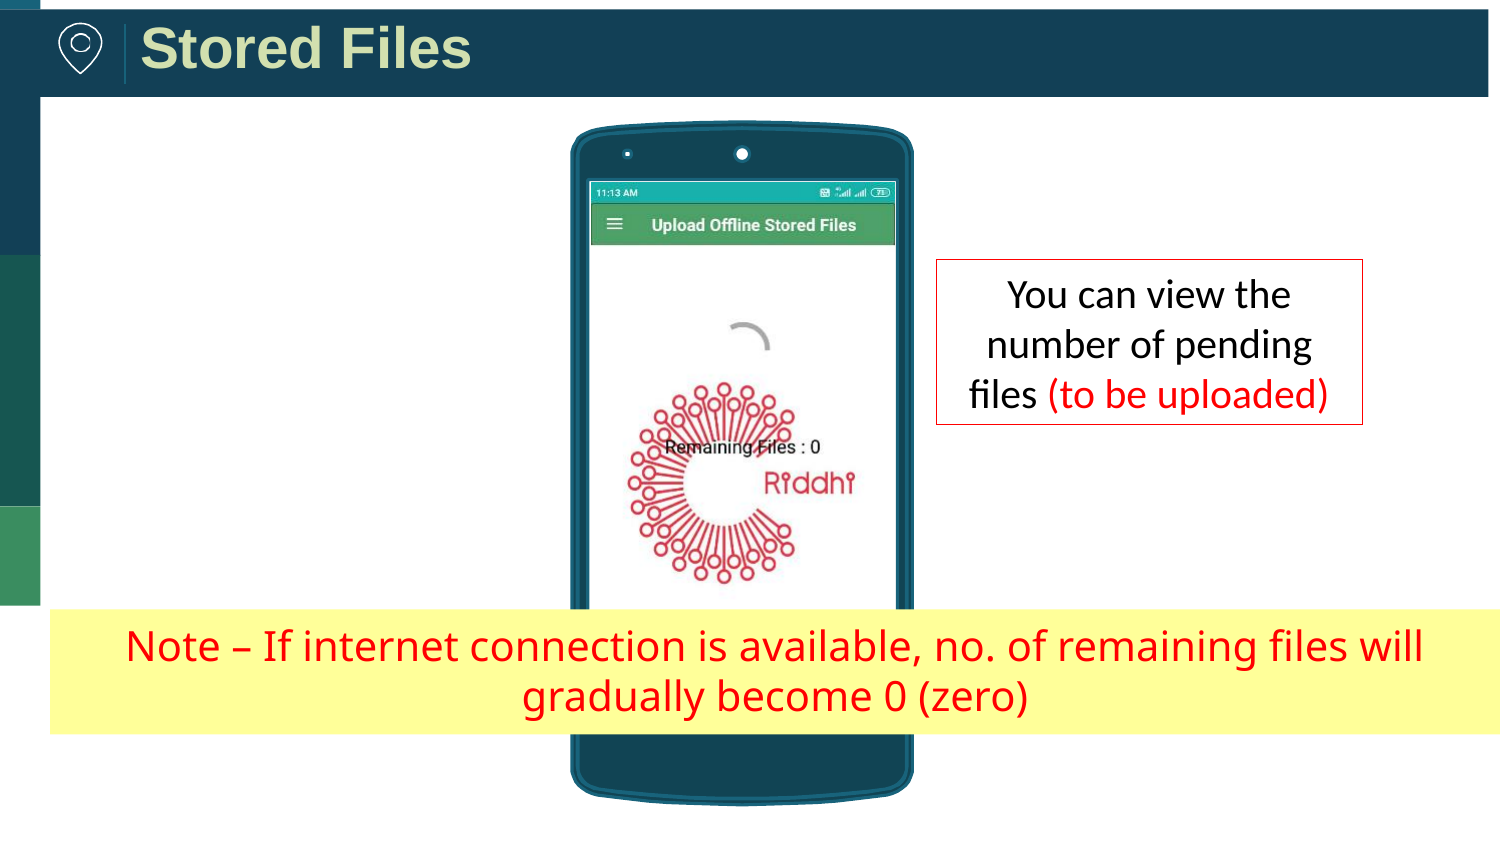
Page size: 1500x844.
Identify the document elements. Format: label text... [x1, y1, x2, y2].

text_box [572, 735, 913, 805]
text_box [70, 33, 91, 52]
text_box You can view the number of pending files (to be uploaded) [936, 259, 1363, 425]
picture [590, 182, 895, 723]
text_box [0, 9, 137, 97]
title Stored Files [137, 8, 975, 152]
text_box Note – If internet connection is available, no. of remaining files will gradually become 0 (zero) [50, 609, 1500, 735]
text_box [59, 23, 102, 74]
text_box [975, 9, 1489, 97]
text_box [572, 152, 913, 609]
